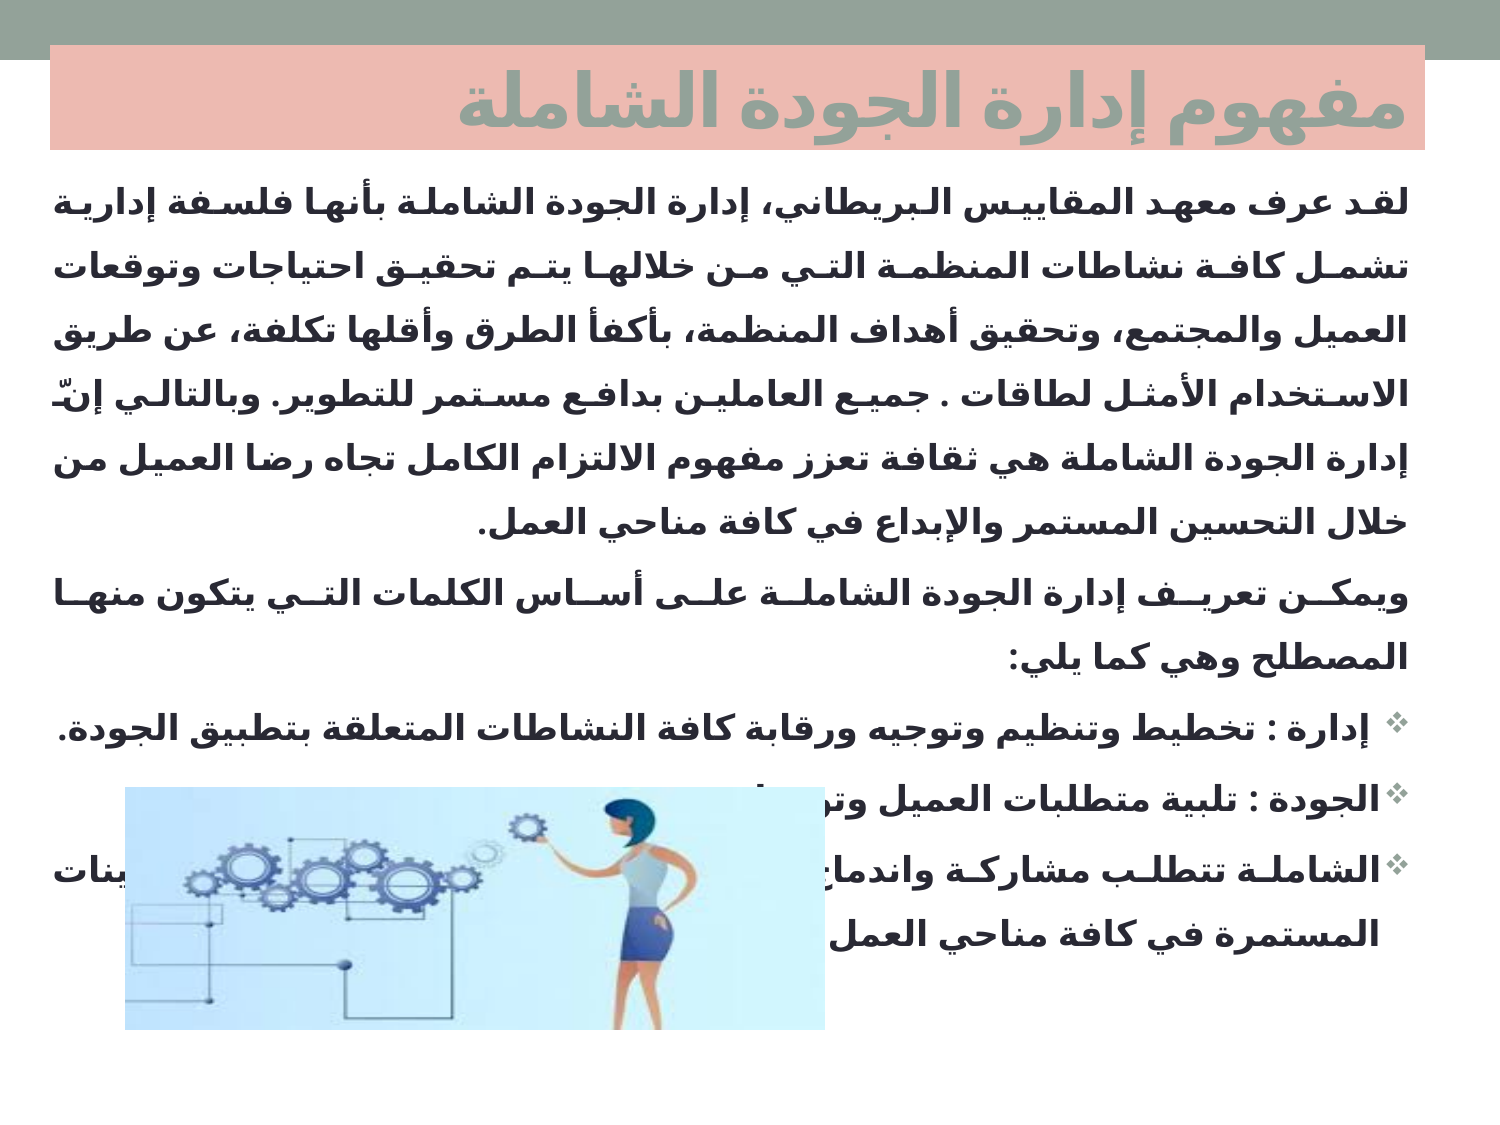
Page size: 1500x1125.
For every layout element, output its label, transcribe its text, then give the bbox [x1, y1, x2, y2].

list لقد عرف معهد المقاييس البريطاني، إدارة الجودة الشاملة بأنها فلسفة إدارية تشمل كافة نشاطات المنظمة التي من خلالها يتم تحقيق احتياجات وتوقعات العميل والمجتمع، وتحقيق أهداف المنظمة، بأكفأ الطرق وأقلها تكلفة، عن طريق الاستخدام الأمثل لطاقات . جميع العاملين بدافع مستمر للتطوير. وبالتالي إنّ إدارة الجودة الشاملة هي ثقافة تعزز مفهوم الالتزام الكامل تجاه رضا العميل من خلال التحسين المستمر والإبداع في كافة مناحي العمل. ويمكن تعريف إدارة الجودة الشاملة على أساس الكلمات التي يتكون منها المصطلح وهي كما يلي: إدارة : تخطيط وتنظيم وتوجيه ورقابة كافة النشاطات المتعلقة بتطبيق الجودة. الجودة : تلبية متطلبات العميل وتوقعاته الشاملة تتطلب مشاركة واندماج كافة موظفي المنظمة، لإجراء التحسينات المستمرة في كافة مناحي العمل في المنظمة. [37, 149, 1425, 1050]
picture [124, 787, 826, 1030]
title مفهوم إدارة الجودة الشاملة [50, 45, 1425, 149]
